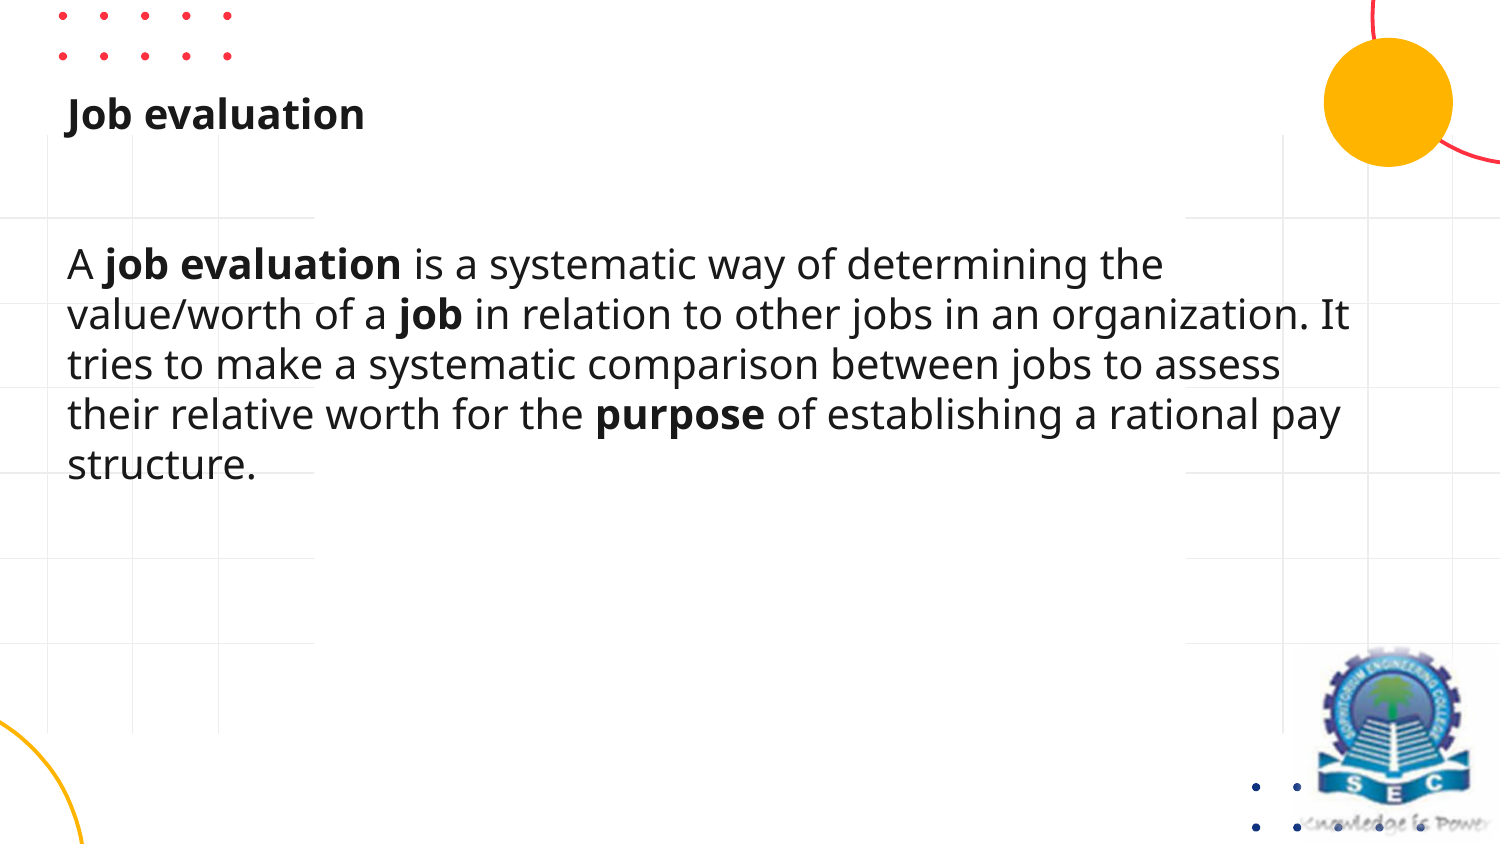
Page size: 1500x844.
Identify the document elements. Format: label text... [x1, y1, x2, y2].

title Job evaluation A job evaluation is a systematic way of determining the value/worth of a job in relation to other jobs in an organization. It tries to make a systematic comparison between jobs to assess their relative worth for the purpose of establishing a rational pay structure. [52, 72, 1382, 801]
picture [1289, 638, 1500, 844]
